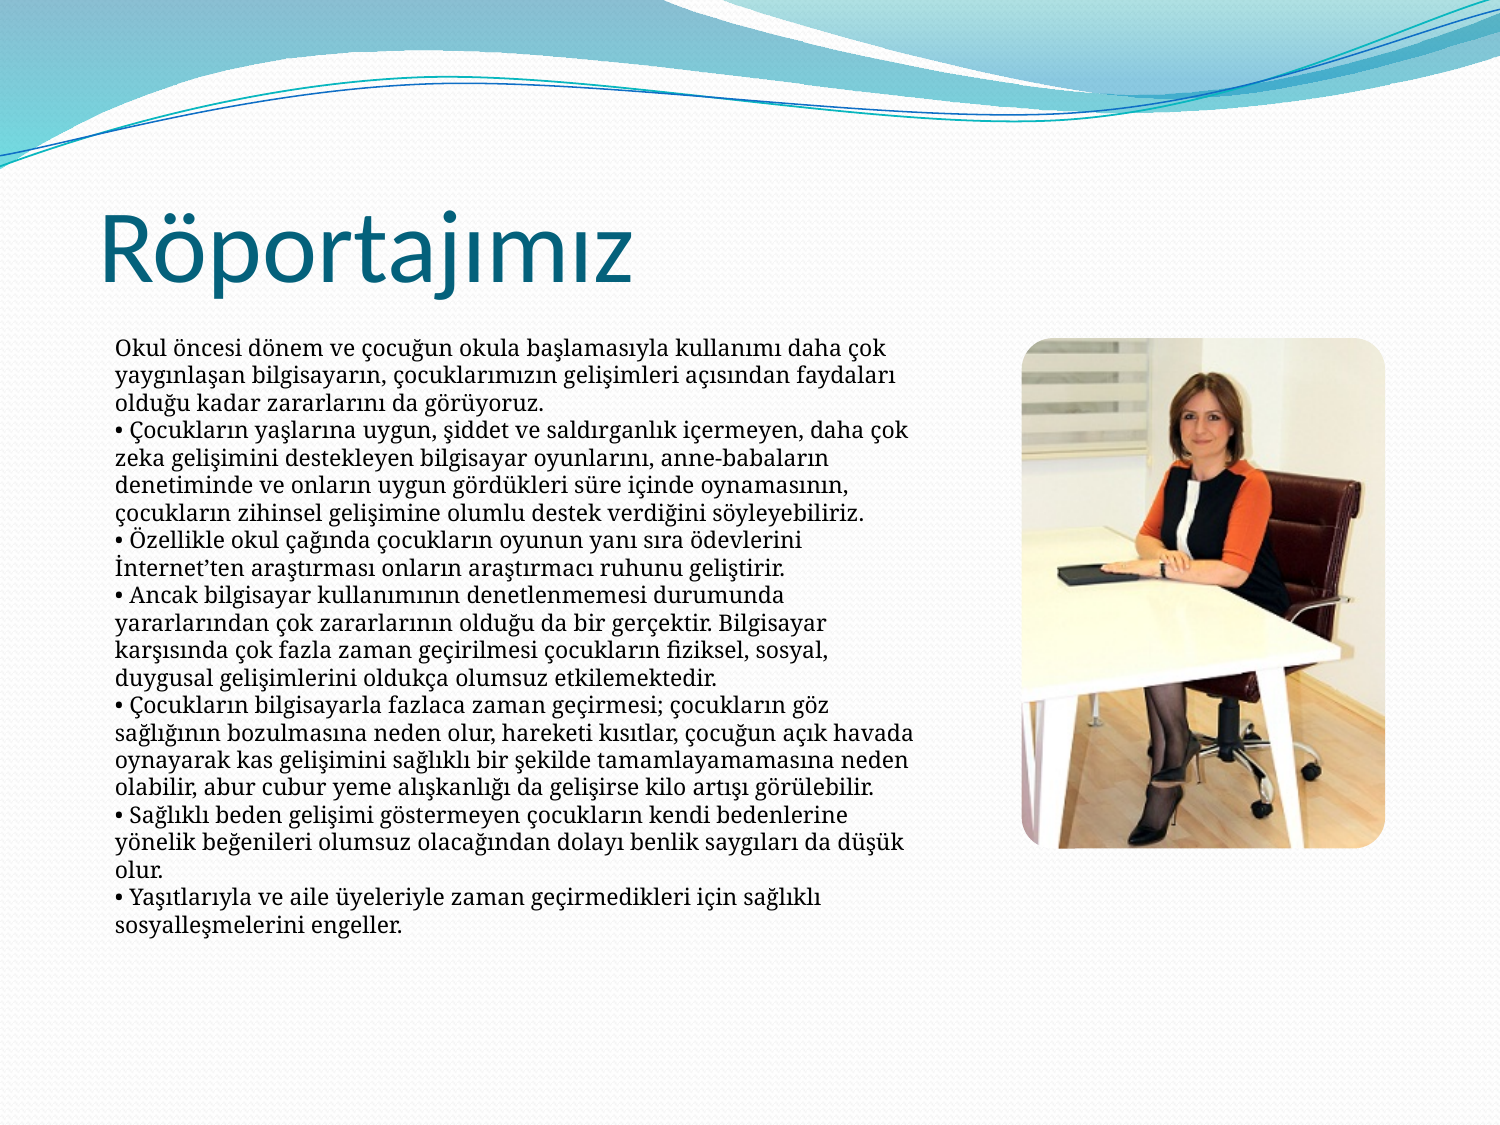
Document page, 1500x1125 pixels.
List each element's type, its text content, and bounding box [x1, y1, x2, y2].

text_box Okul öncesi dönem ve çocuğun okula başlamasıyla kullanımı daha çok yaygınlaşan bilgisayarın, çocuklarımızın gelişimleri açısından faydaları olduğu kadar zararlarını da görüyoruz. • Çocukların yaşlarına uygun, şiddet ve saldırganlık içermeyen, daha çok zeka gelişimini destekleyen bilgisayar oyunlarını, anne-babaların denetiminde ve onların uygun gördükleri süre içinde oynamasının, çocukların zihinsel gelişimine olumlu destek verdiğini söyleyebiliriz. • Özellikle okul çağında çocukların oyunun yanı sıra ödevlerini İnternet’ten araştırması onların araştırmacı ruhunu geliştirir. • Ancak bilgisayar kullanımının denetlenmemesi durumunda yararlarından çok zararlarının olduğu da bir gerçektir. Bilgisayar karşısında çok fazla zaman geçirilmesi çocukların fiziksel, sosyal, duygusal gelişimlerini oldukça olumsuz etkilemektedir. • Çocukların bilgisayarla fazlaca zaman geçirmesi; çocukların göz sağlığının bozulmasına neden olur, hareketi kısıtlar, çocuğun açık havada oynayarak kas gelişimini sağlıklı bir şekilde tamamlayamamasına neden olabilir, abur cubur yeme alışkanlığı da gelişirse kilo artışı görülebilir. • Sağlıklı beden gelişimi göstermeyen çocukların kendi bedenlerine yönelik beğenileri olumsuz olacağından dolayı benlik saygıları da düşük olur. • Yaşıtlarıyla ve aile üyeleriyle zaman geçirmedikleri için sağlıklı sosyalleşmelerini engeller. [100, 326, 939, 946]
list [1021, 337, 1386, 849]
title Röportajımız [75, 115, 1425, 303]
